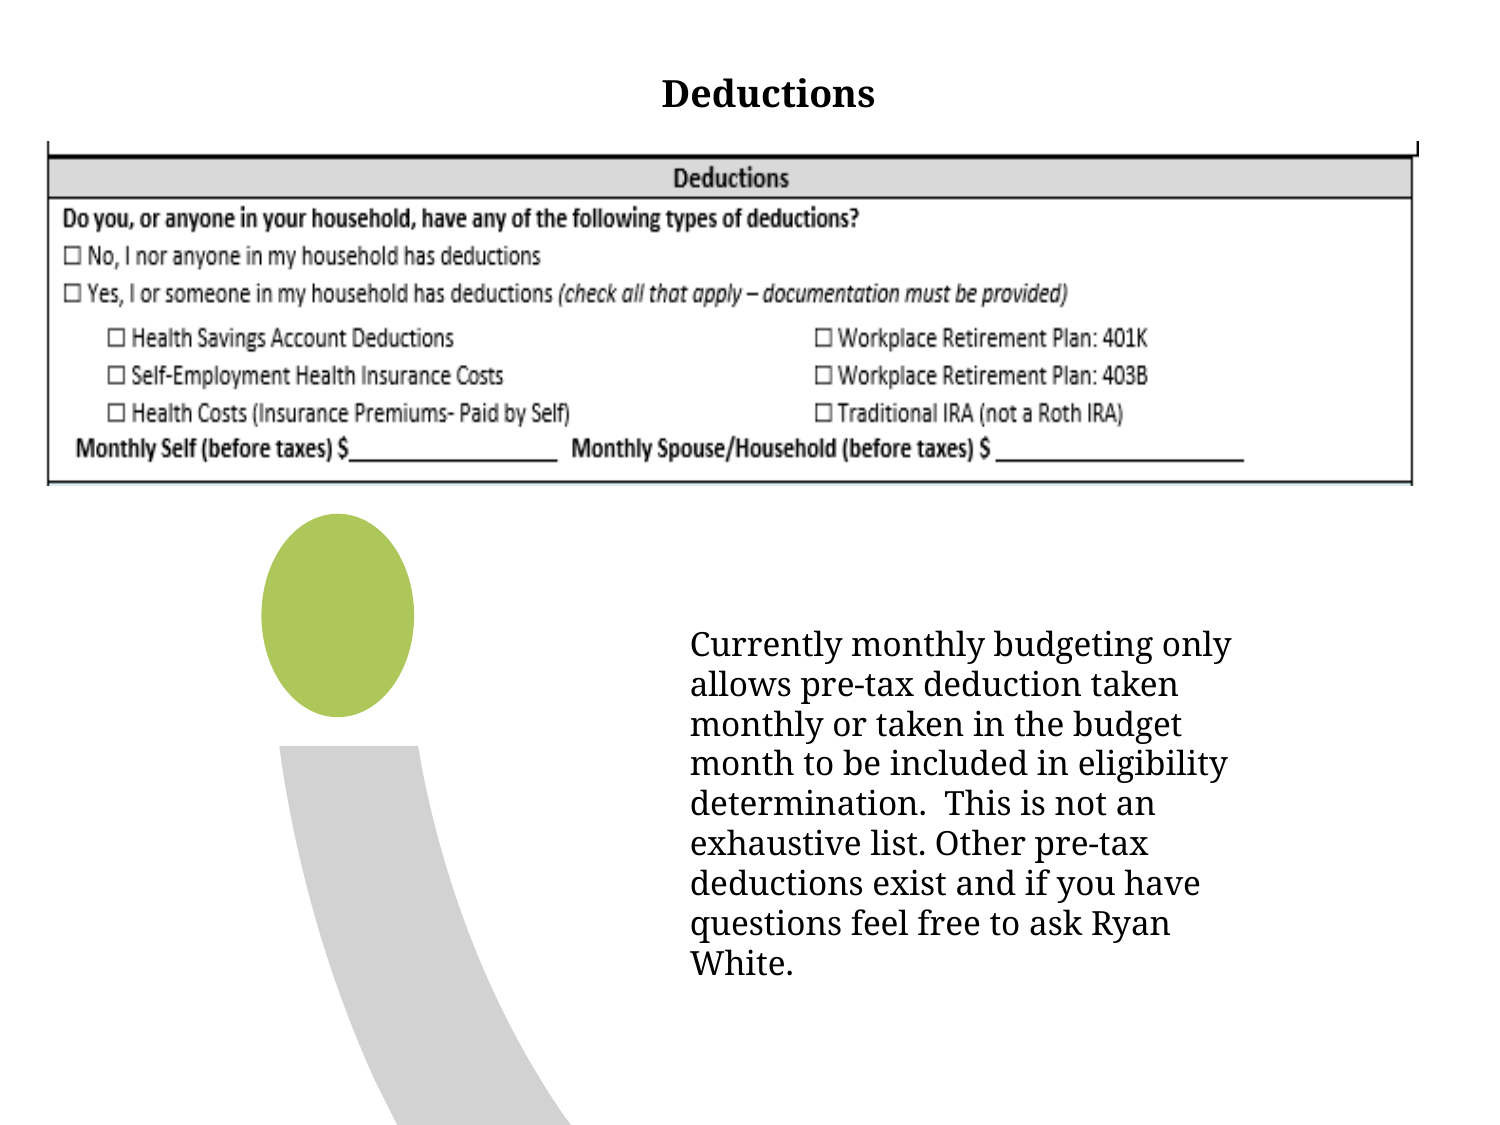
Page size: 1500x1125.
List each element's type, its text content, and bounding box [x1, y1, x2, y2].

text_box Deductions [462, 62, 1075, 123]
text_box [277, 743, 573, 1125]
text_box [0, 0, 1500, 1125]
text_box Medicare is a federally-funded entitlement program administered by the Centers for Medicare and Medicaid Services. [33, 143, 1425, 497]
text_box Currently monthly budgeting only allows pre-tax deduction taken monthly or taken in the budget month to be included in eligibility determination. This is not an exhaustive list. Other pre-tax deductions exist and if you have questions feel free to ask Ryan White. [674, 615, 1263, 990]
picture [40, 141, 1419, 486]
text_box [259, 511, 417, 720]
